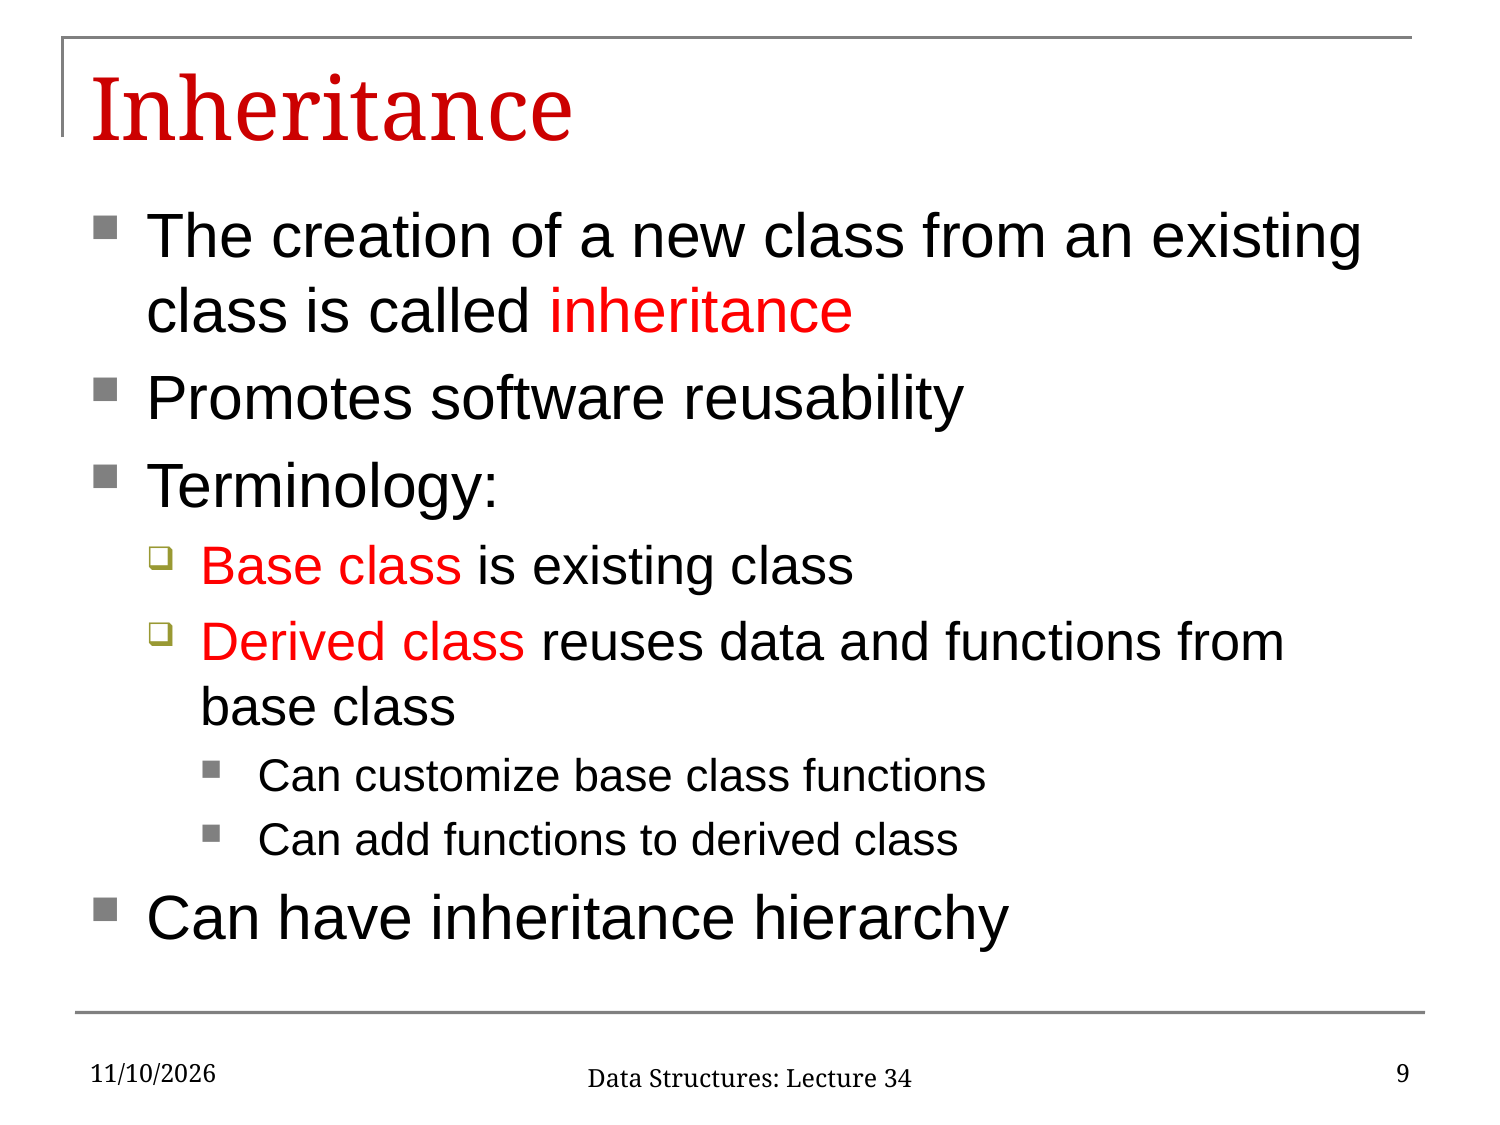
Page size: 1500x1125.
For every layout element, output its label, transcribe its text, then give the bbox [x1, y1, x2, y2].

title Inheritance [75, 45, 1425, 163]
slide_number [74, 1023, 426, 1100]
footer Data Structures: Lecture 34 [512, 1024, 988, 1101]
list The creation of a new class from an existing class is called inheritance Promotes software reusability Terminology: Base class is existing class Derived class reuses data and functions from base class Can customize base class functions Can add functions to derived class Can have inheritance hierarchy [75, 187, 1425, 1006]
slide_number 9 [1074, 1023, 1426, 1100]
